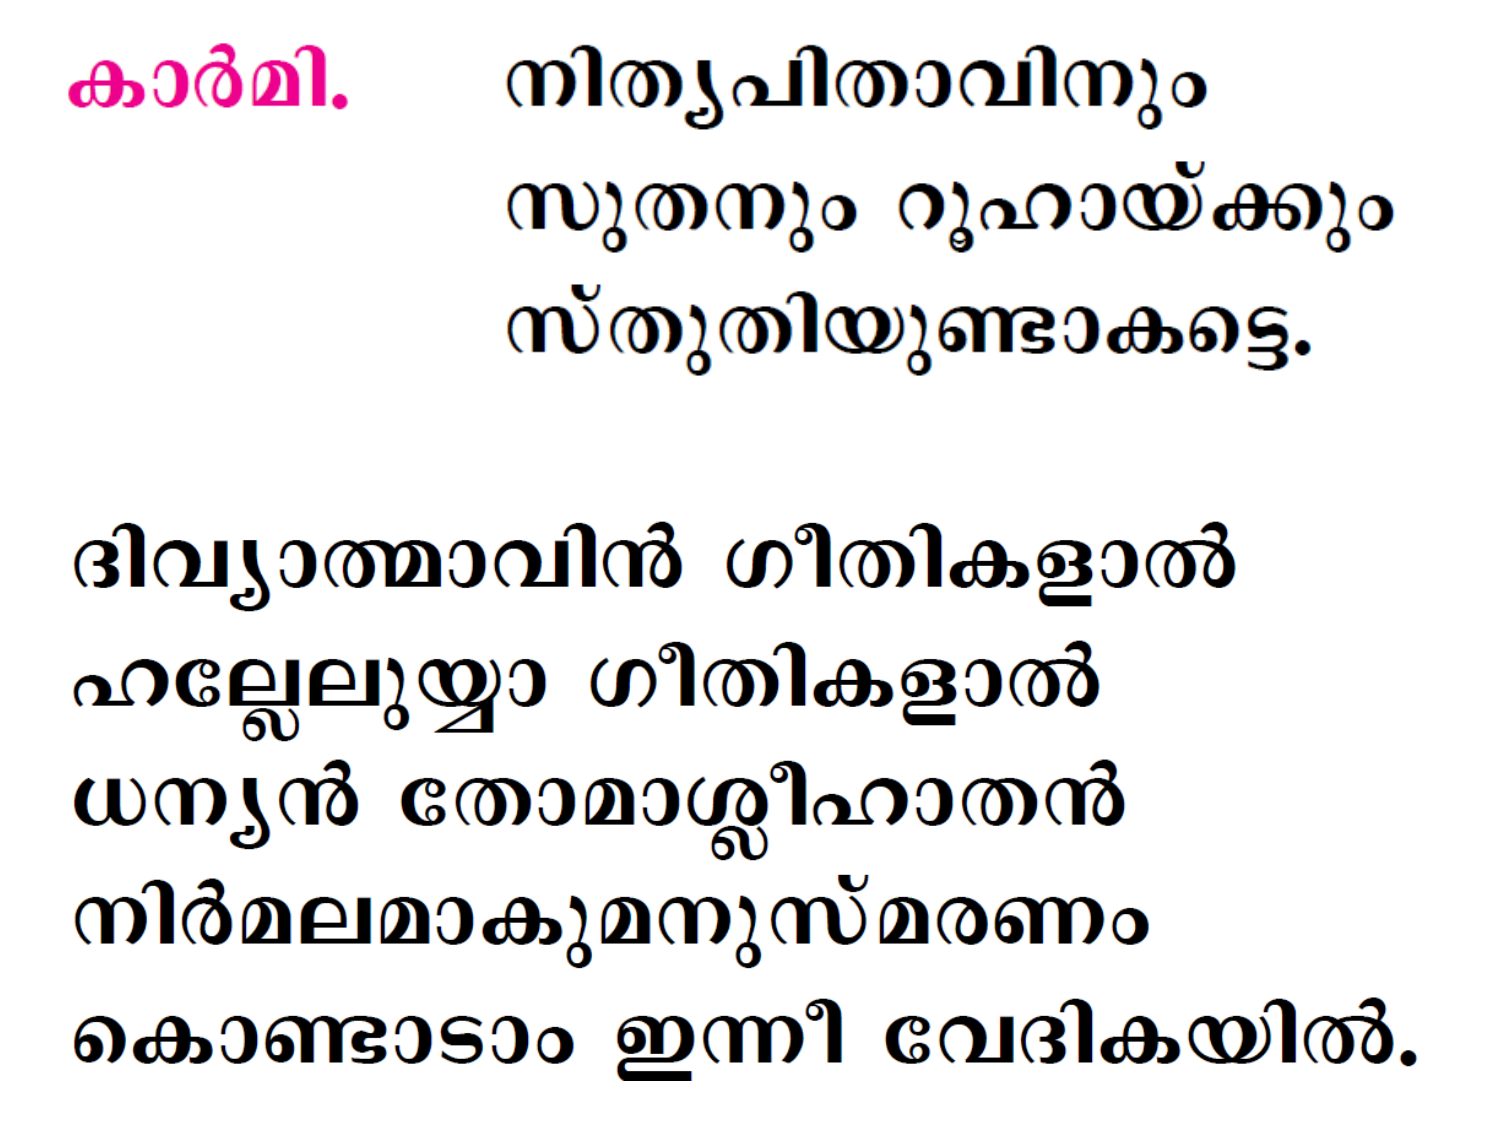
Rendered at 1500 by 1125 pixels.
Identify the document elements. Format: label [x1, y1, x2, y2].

picture [50, 512, 1427, 1082]
picture [57, 37, 1427, 413]
